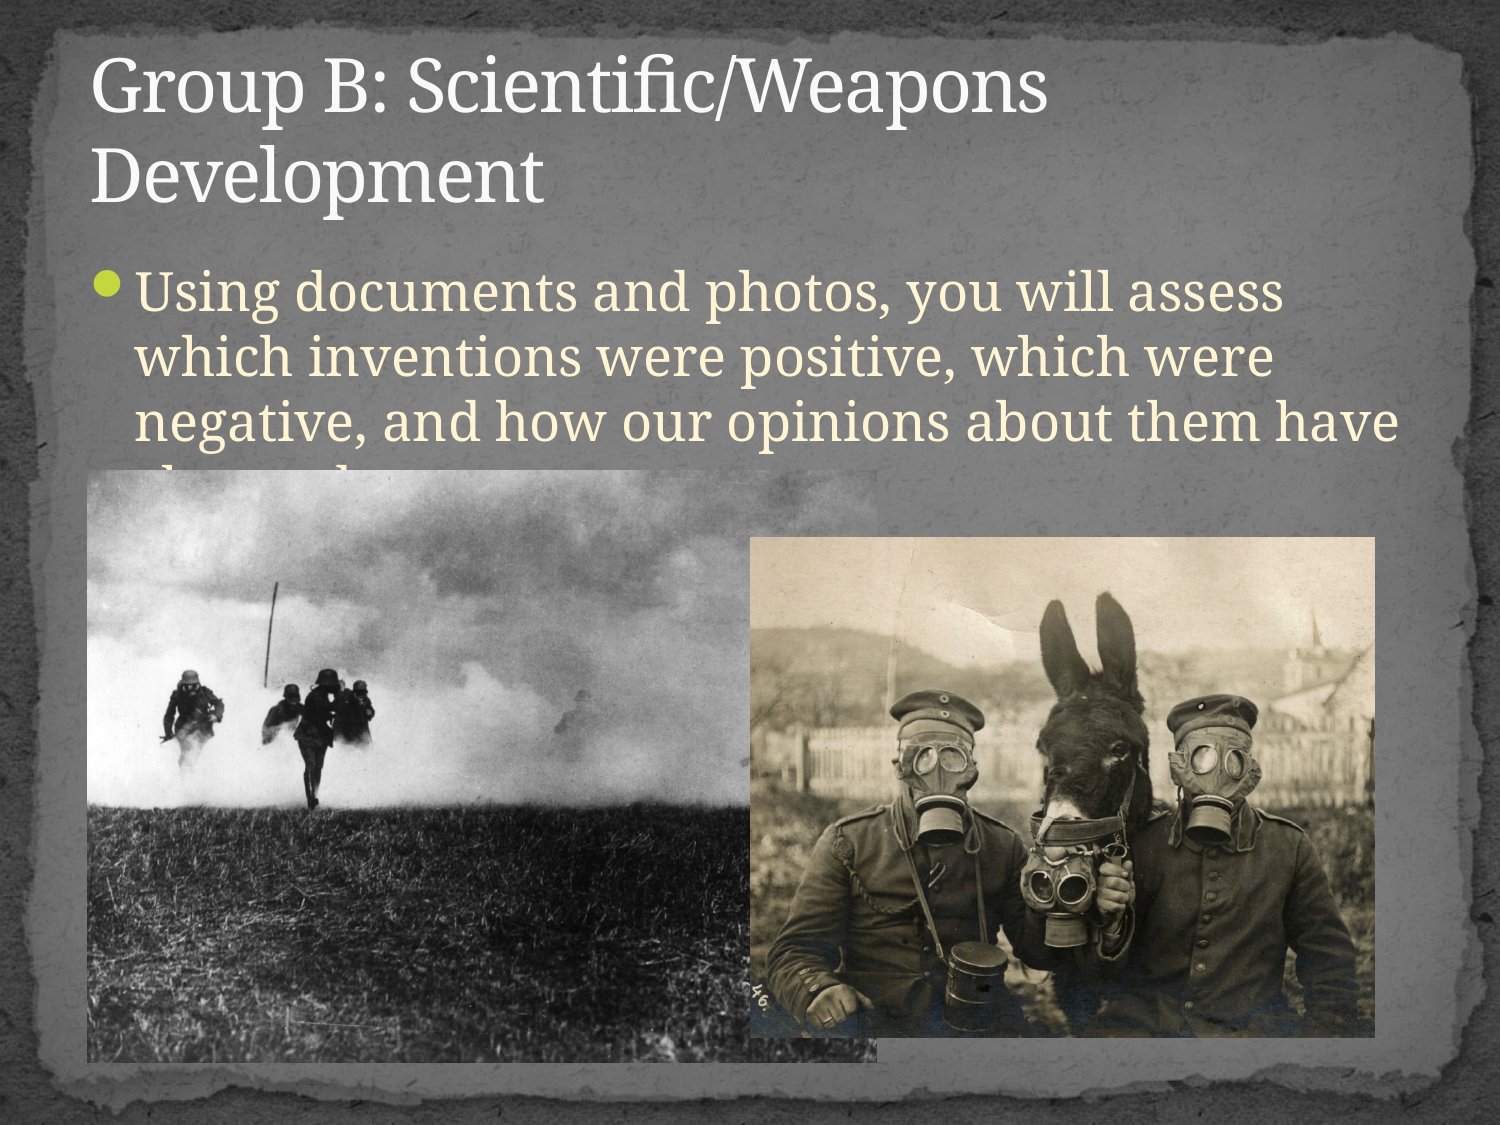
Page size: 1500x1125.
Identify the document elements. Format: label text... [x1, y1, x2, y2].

list Using documents and photos, you will assess which inventions were positive, which were negative, and how our opinions about them have changed. [75, 249, 1425, 1000]
title Group B: Scientific/Weapons Development [74, 24, 1425, 225]
picture [87, 470, 1375, 1063]
